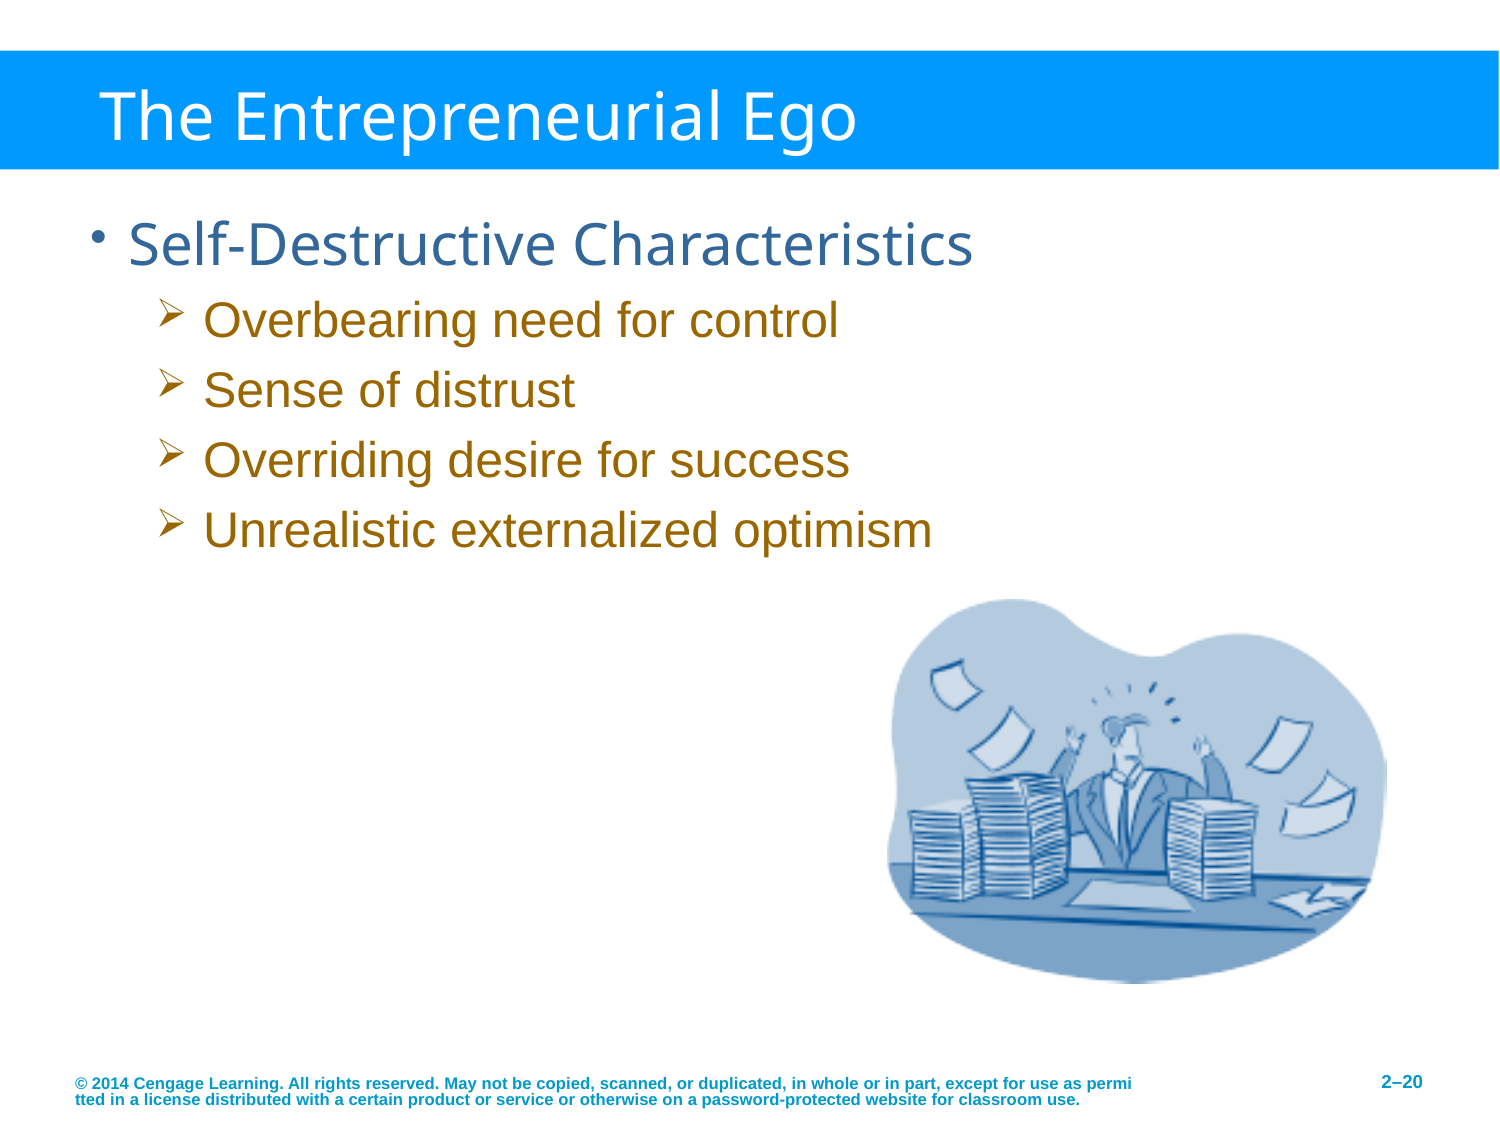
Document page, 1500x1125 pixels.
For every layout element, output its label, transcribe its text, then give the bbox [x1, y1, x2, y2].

picture [887, 599, 1388, 985]
slide_number 2–20 [1210, 1062, 1424, 1100]
footer © 2014 Cengage Learning. All rights reserved. May not be copied, scanned, or duplicated, in whole or in part, except for use as permitted in a license distributed with a certain product or service or otherwise on a password-protected website for classroom use. [75, 1050, 1138, 1100]
title The Entrepreneurial Ego [0, 50, 1499, 170]
list Self-Destructive Characteristics Overbearing need for control Sense of distrust Overriding desire for success Unrealistic externalized optimism [75, 200, 1325, 1050]
